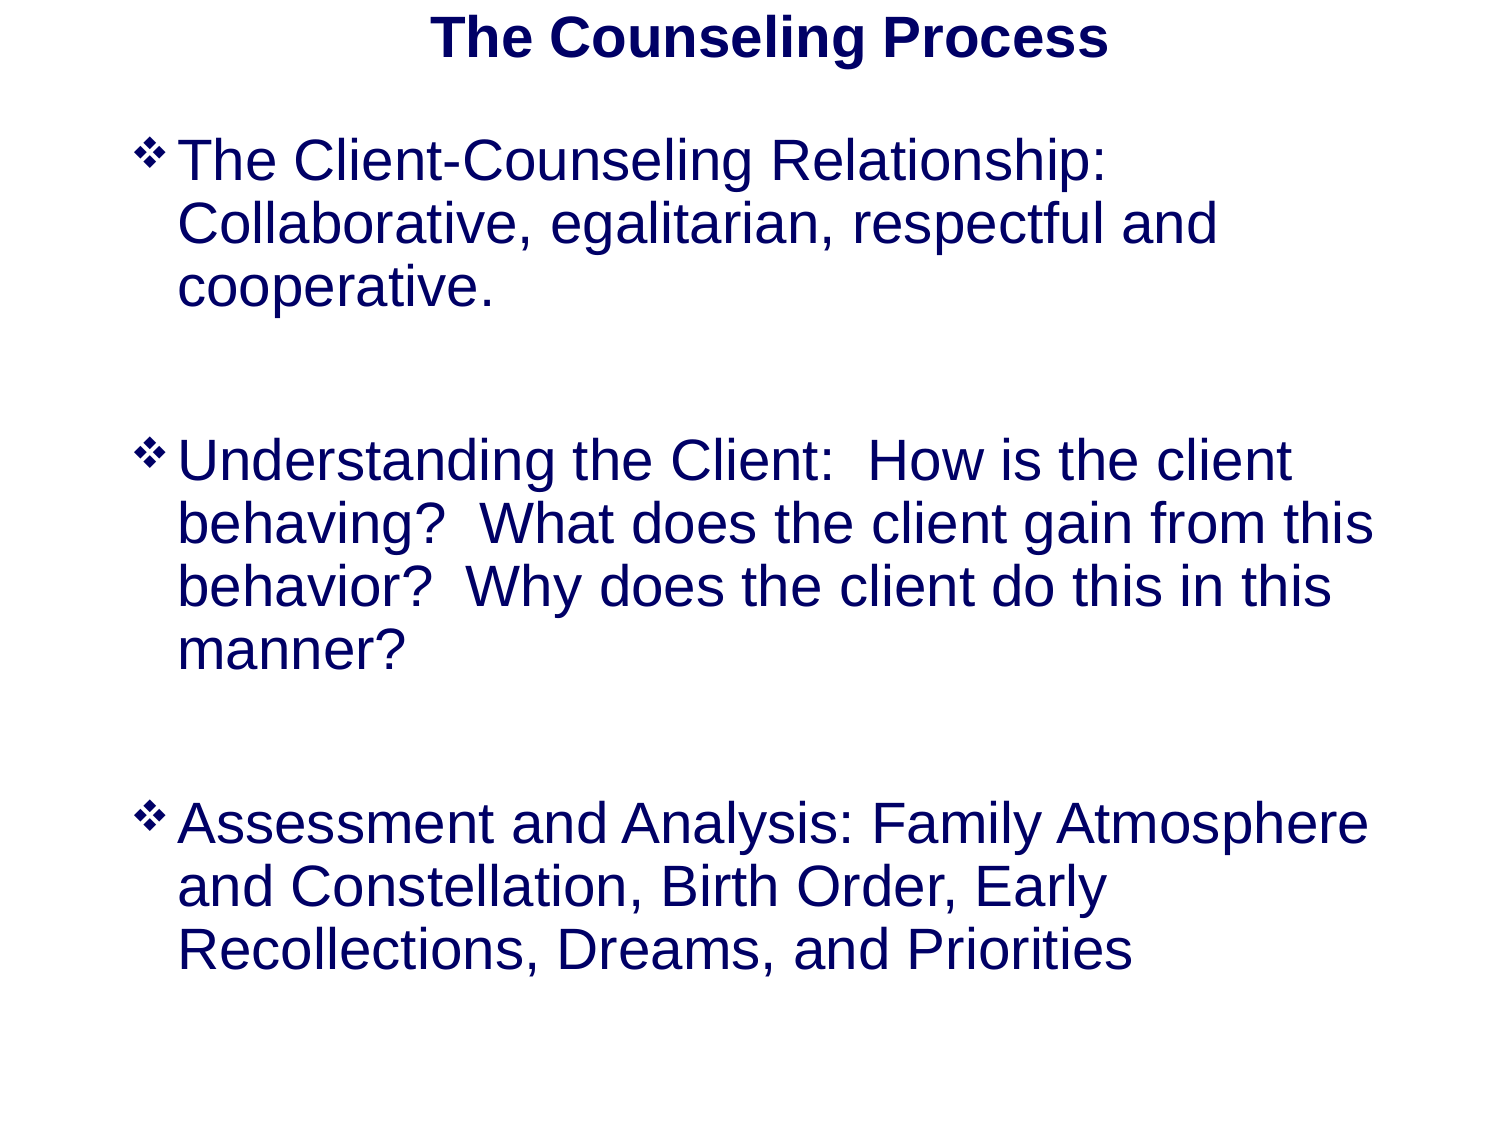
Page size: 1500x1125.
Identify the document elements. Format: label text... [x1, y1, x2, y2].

list The Counseling Process The Client-Counseling Relationship: Collaborative, egalitarian, respectful and cooperative. Understanding the Client: How is the client behaving? What does the client gain from this behavior? Why does the client do this in this manner? Assessment and Analysis: Family Atmosphere and Constellation, Birth Order, Early Recollections, Dreams, and Priorities [40, 0, 1500, 1125]
